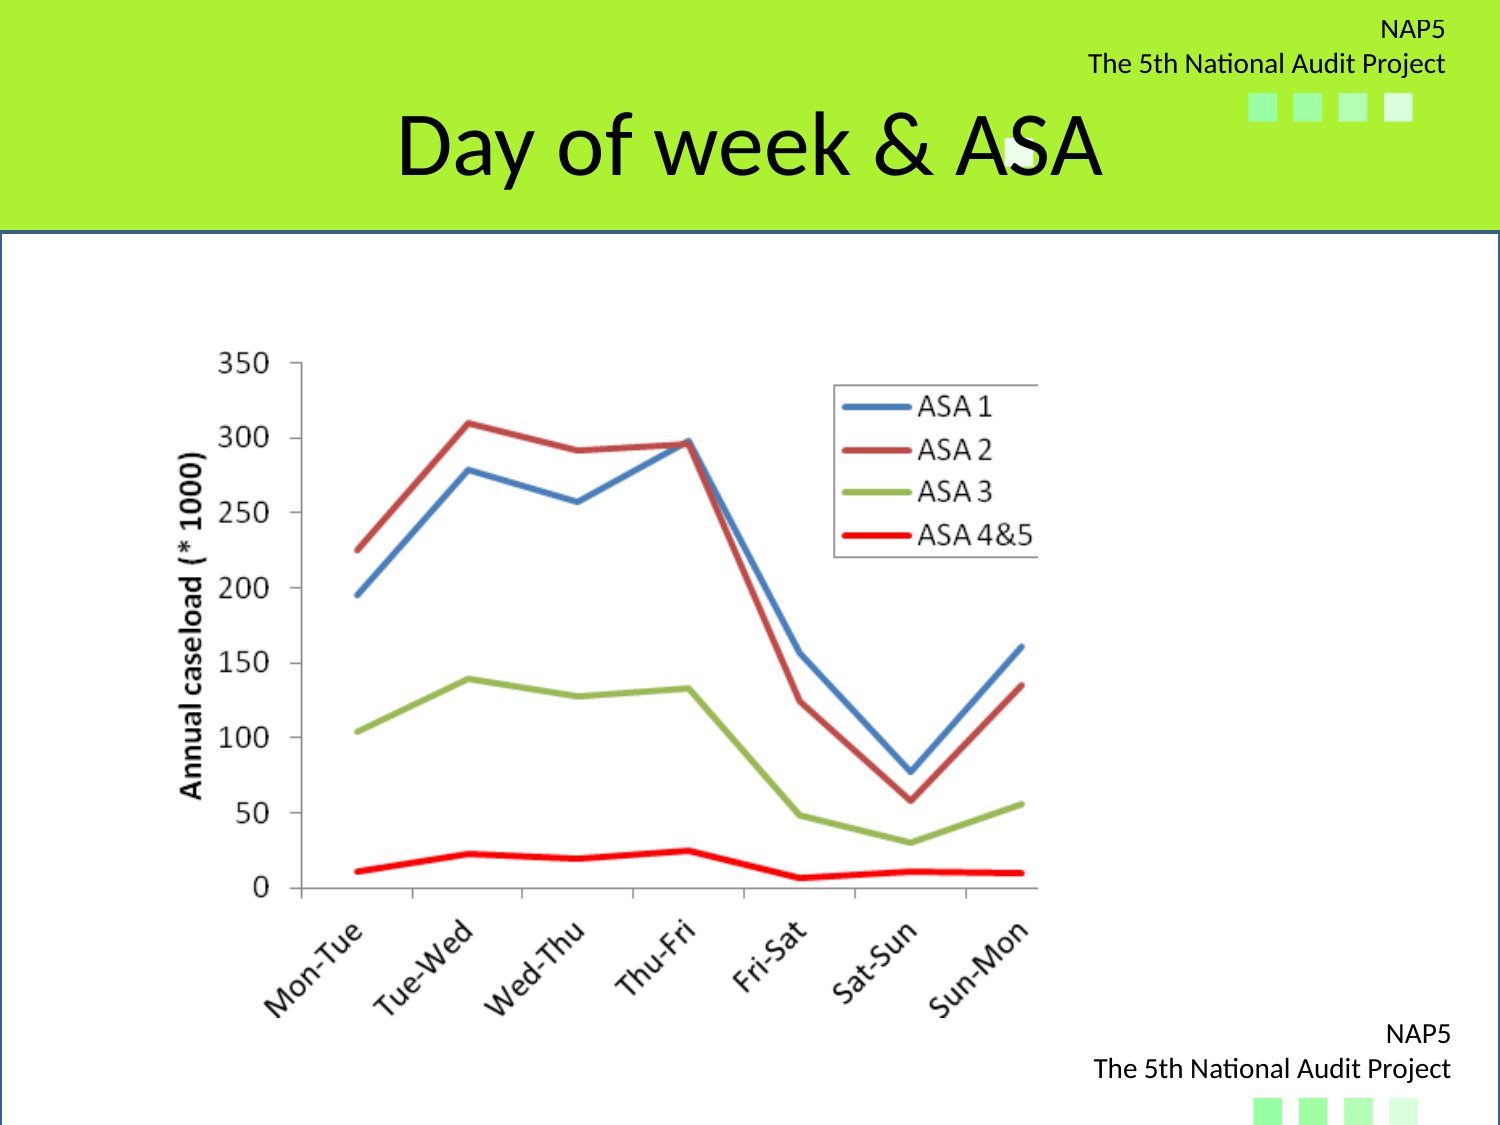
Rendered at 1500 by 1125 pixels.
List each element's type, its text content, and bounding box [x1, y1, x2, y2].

picture [147, 316, 1353, 1039]
title Day of week & ASA [75, 45, 1425, 233]
